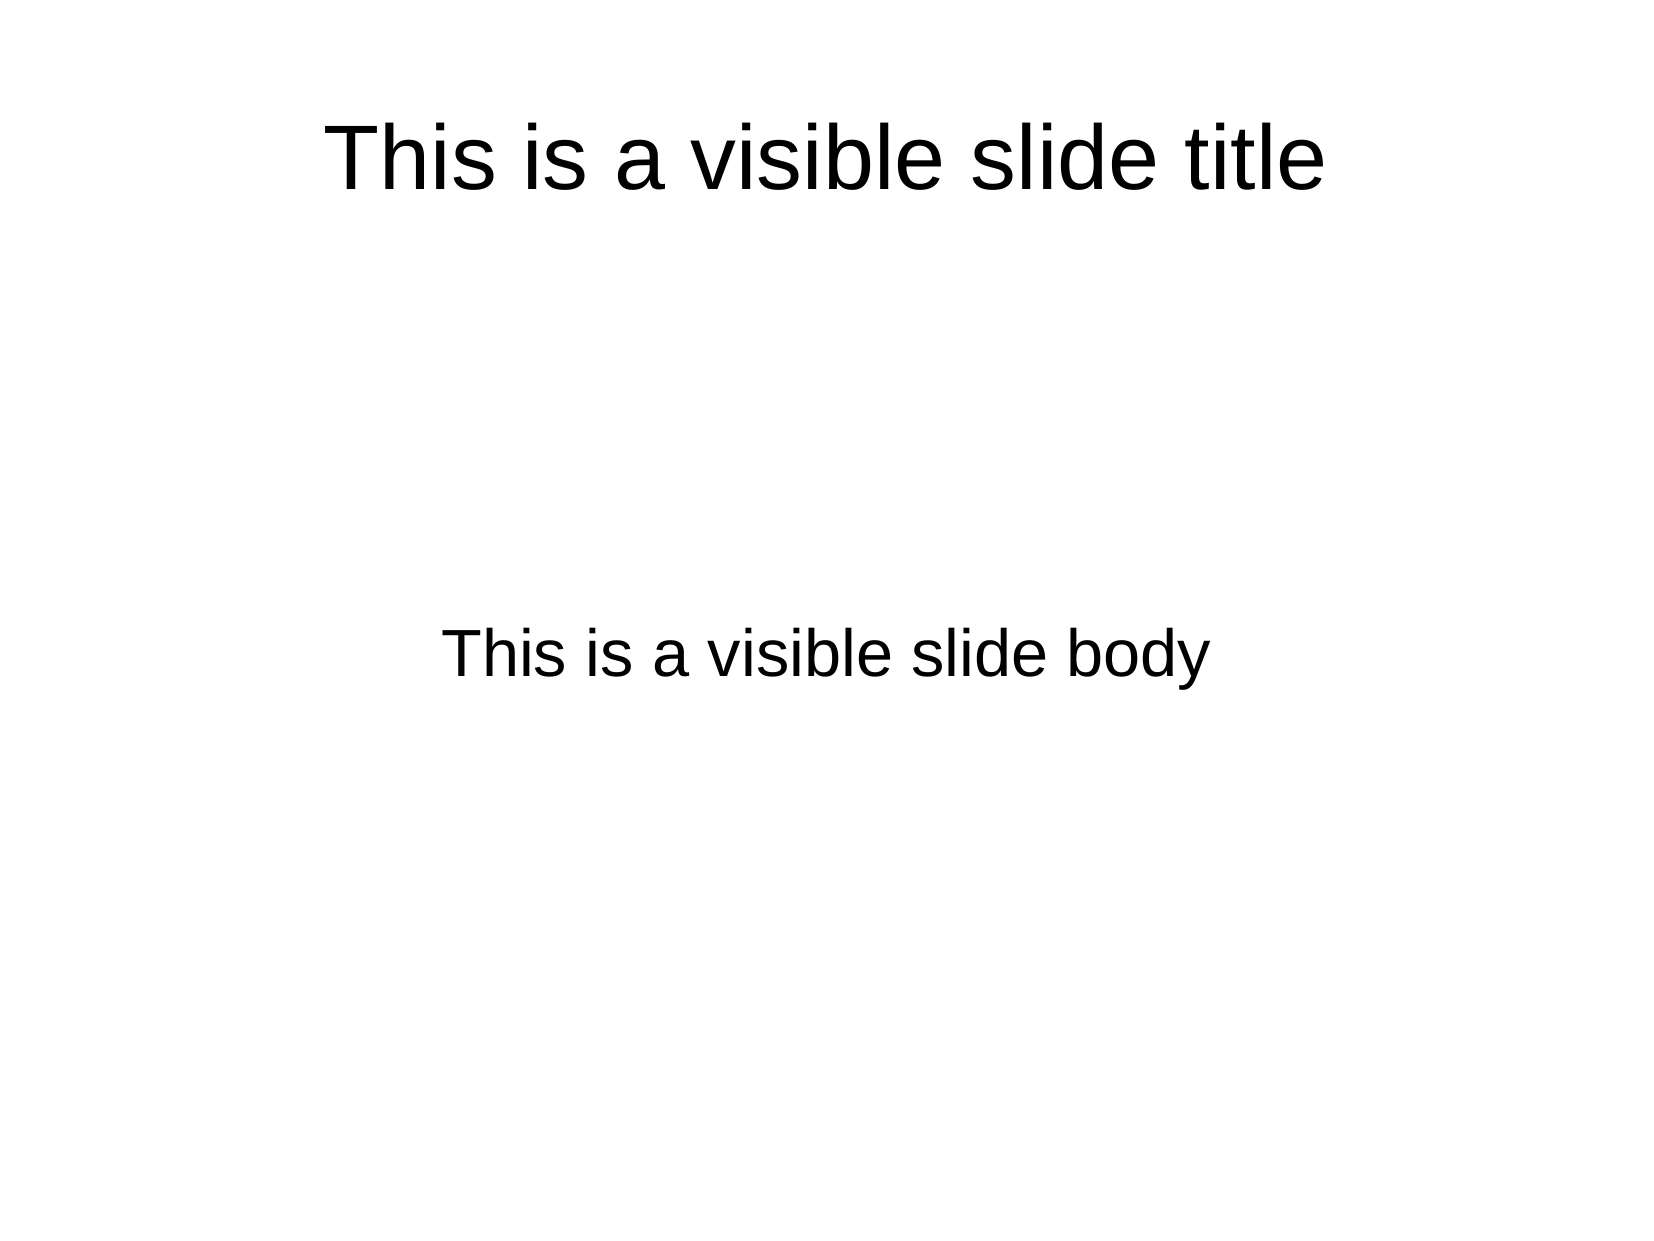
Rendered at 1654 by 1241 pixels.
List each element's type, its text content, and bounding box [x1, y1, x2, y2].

text_box This is a visible slide title [82, 49, 1571, 257]
text_box This is a visible slide body [82, 290, 1571, 1010]
